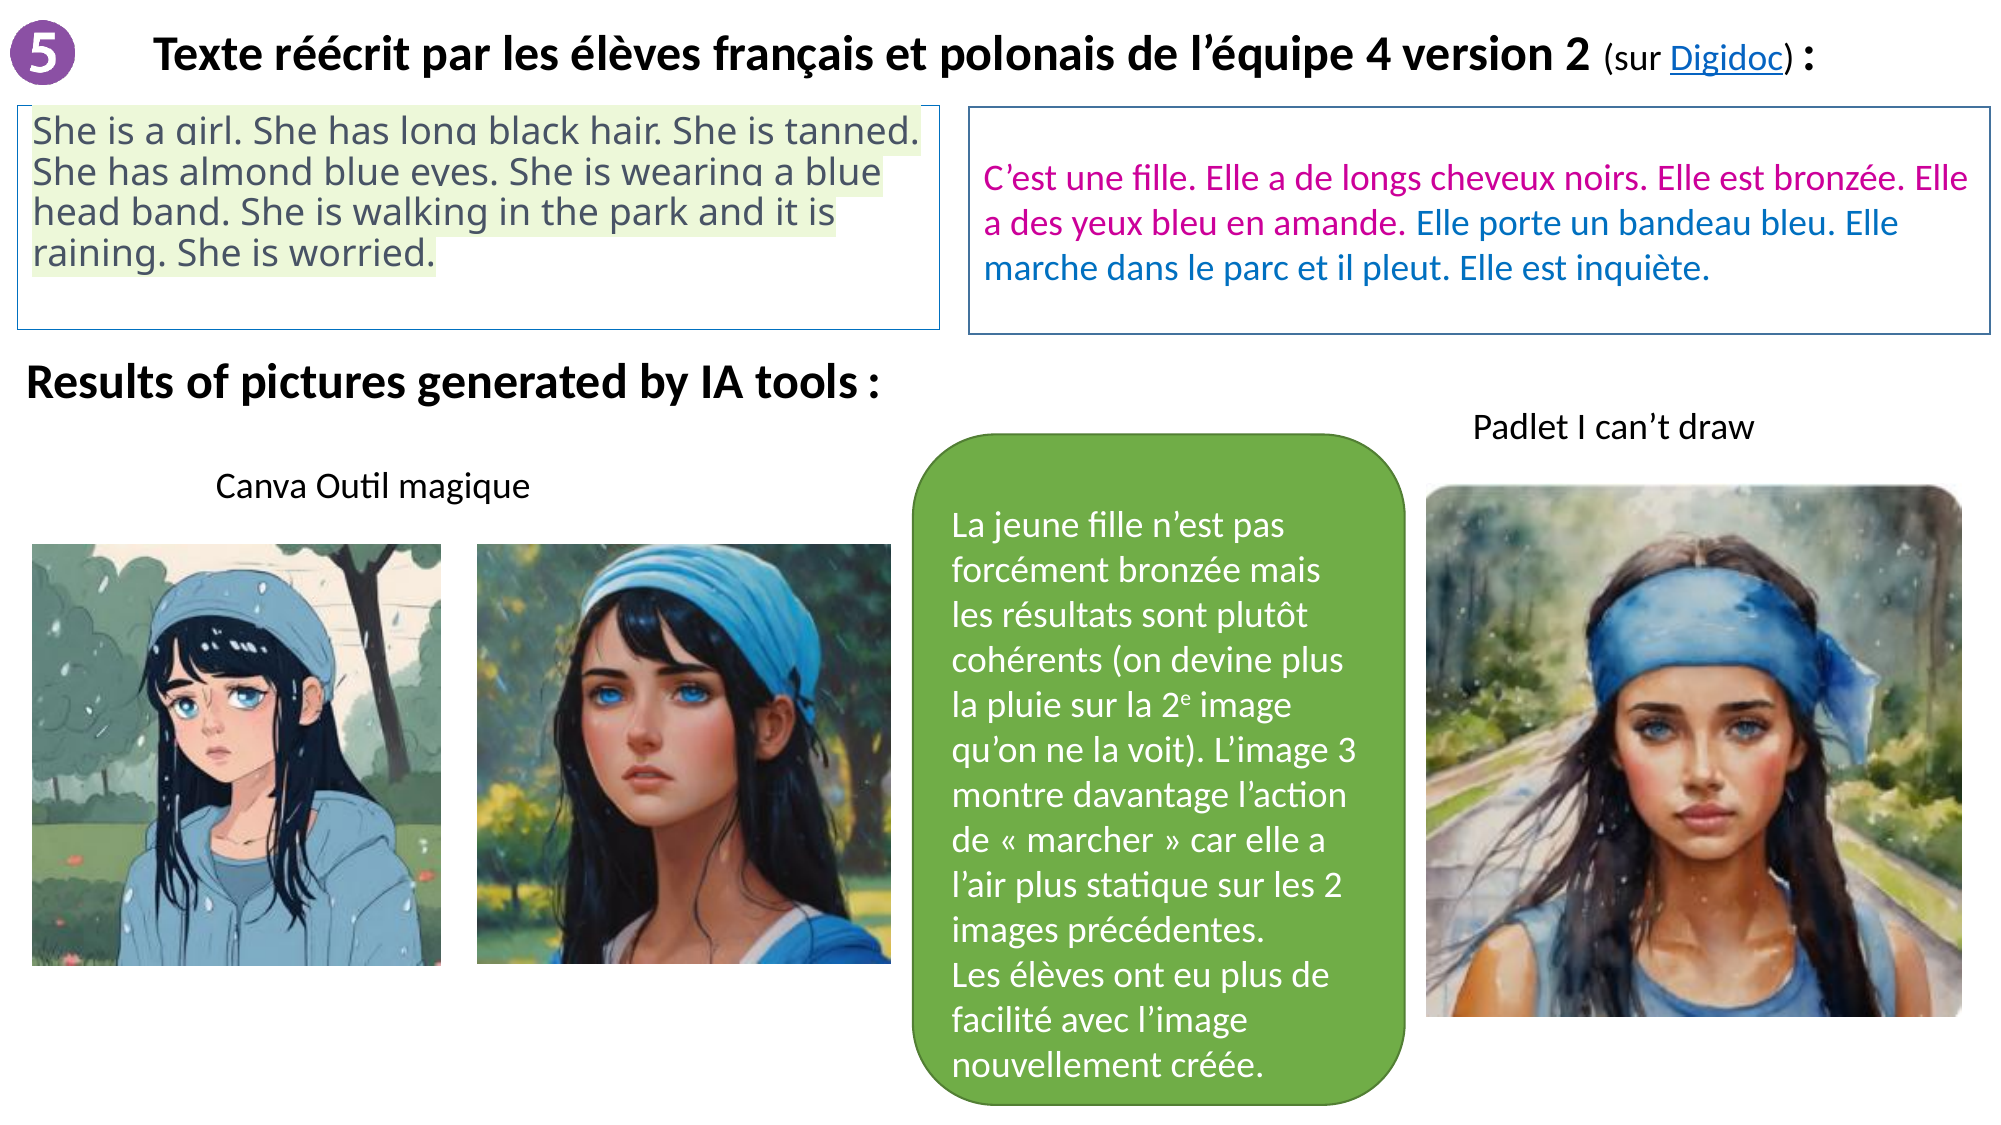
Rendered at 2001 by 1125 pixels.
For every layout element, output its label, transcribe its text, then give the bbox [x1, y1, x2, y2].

picture [32, 544, 441, 966]
text_box Canva Outil magique [201, 453, 681, 514]
text_box La jeune fille n’est pas forcément bronzée mais les résultats sont plutôt cohérents (on devine plus la pluie sur la 2e image qu’on ne la voit). L’image 3 montre davantage l’action de « marcher » car elle a l’air plus statique sur les 2 images précédentes. Les élèves ont eu plus de facilité avec l’image nouvellement créée. [911, 433, 1406, 1106]
text_box Padlet I can’t draw [1458, 394, 2000, 455]
text_box Texte réécrit par les élèves français et polonais de l’équipe 4 version 2 (sur Digidoc) : [138, 12, 2000, 88]
text_box C’est une fille. Elle a de longs cheveux noirs. Elle est bronzée. Elle a des yeux bleu en amande. Elle porte un bandeau bleu. Elle marche dans le parc et il pleut. Elle est inquiète. [968, 106, 1991, 335]
text_box She is a girl. She has long black hair. She is tanned. She has almond blue eyes. She is wearing a blue head band. She is walking in the park and it is raining. She is worried. [17, 105, 940, 330]
picture [10, 20, 75, 85]
text_box Results of pictures generated by IA tools : [11, 341, 1350, 416]
picture [1426, 483, 1962, 1017]
picture [477, 544, 891, 965]
